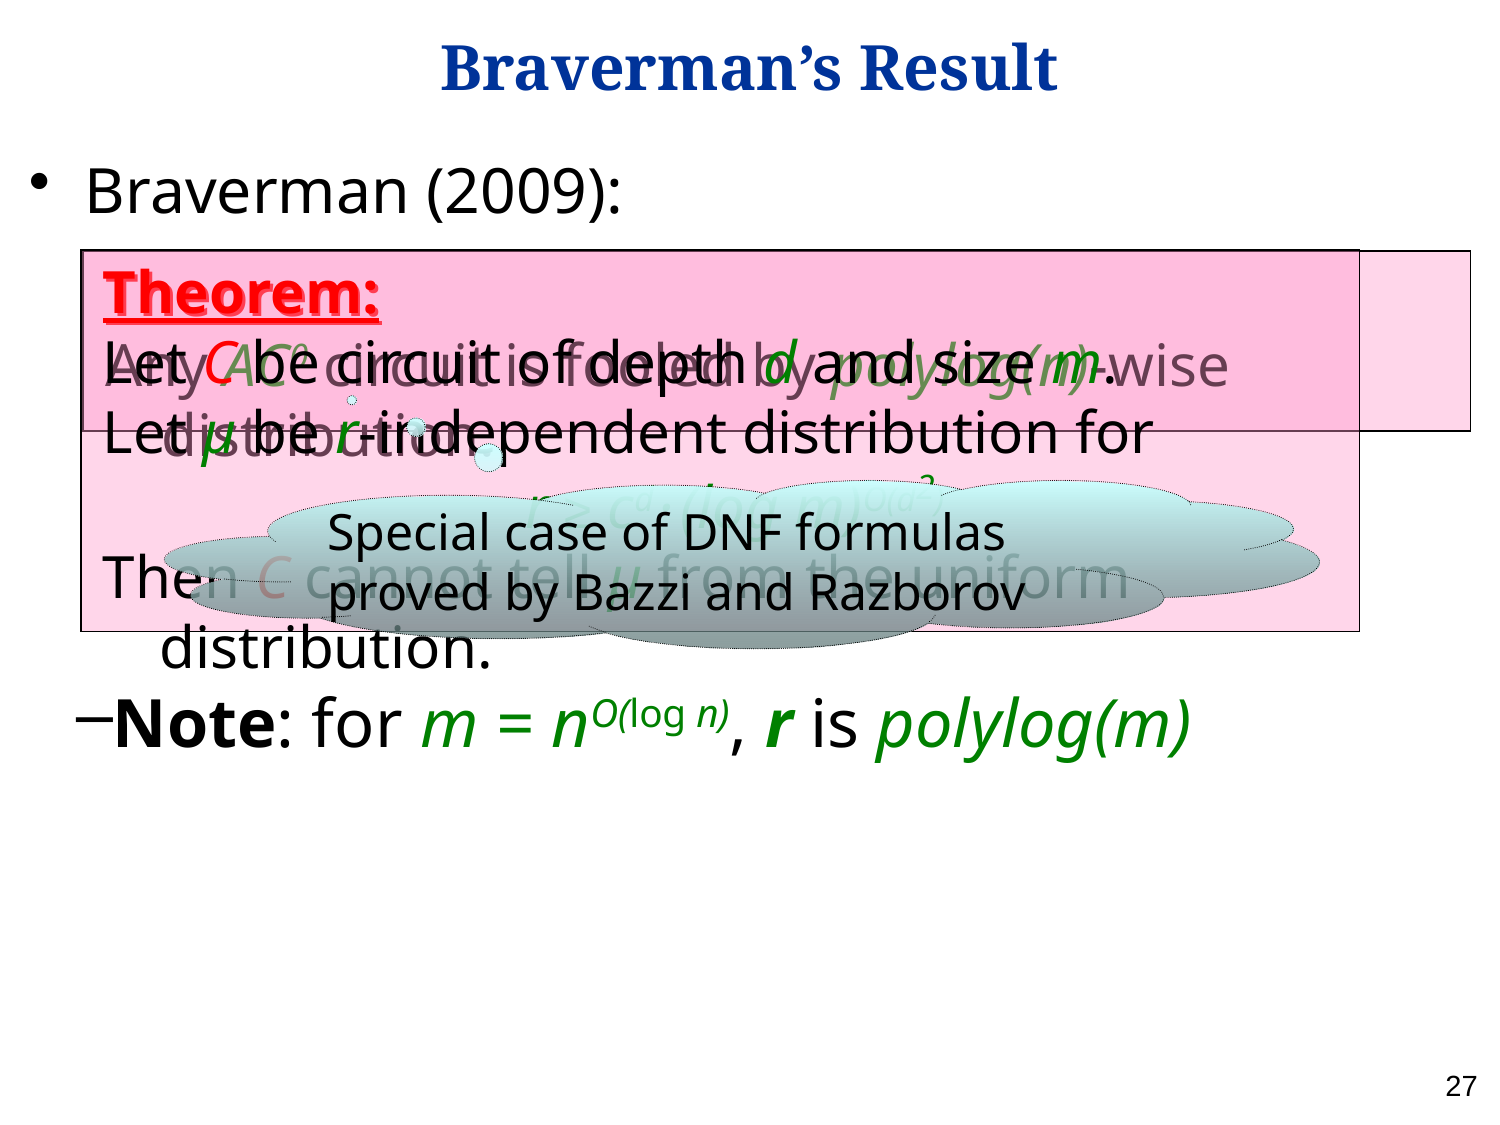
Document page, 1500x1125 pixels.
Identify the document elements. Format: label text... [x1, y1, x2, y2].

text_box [1369, 250, 1479, 432]
list Note: for m = nO(log n), r is polylog(m) [4, 673, 1316, 929]
text_box Special case of DNF formulas proved by Bazzi and Razborov [643, 641, 868, 649]
text_box Braverman (2009): [13, 143, 1461, 253]
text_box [80, 247, 1367, 632]
title Braverman’s Result [0, 3, 1500, 129]
slide_number 27 [1142, 1060, 1493, 1103]
